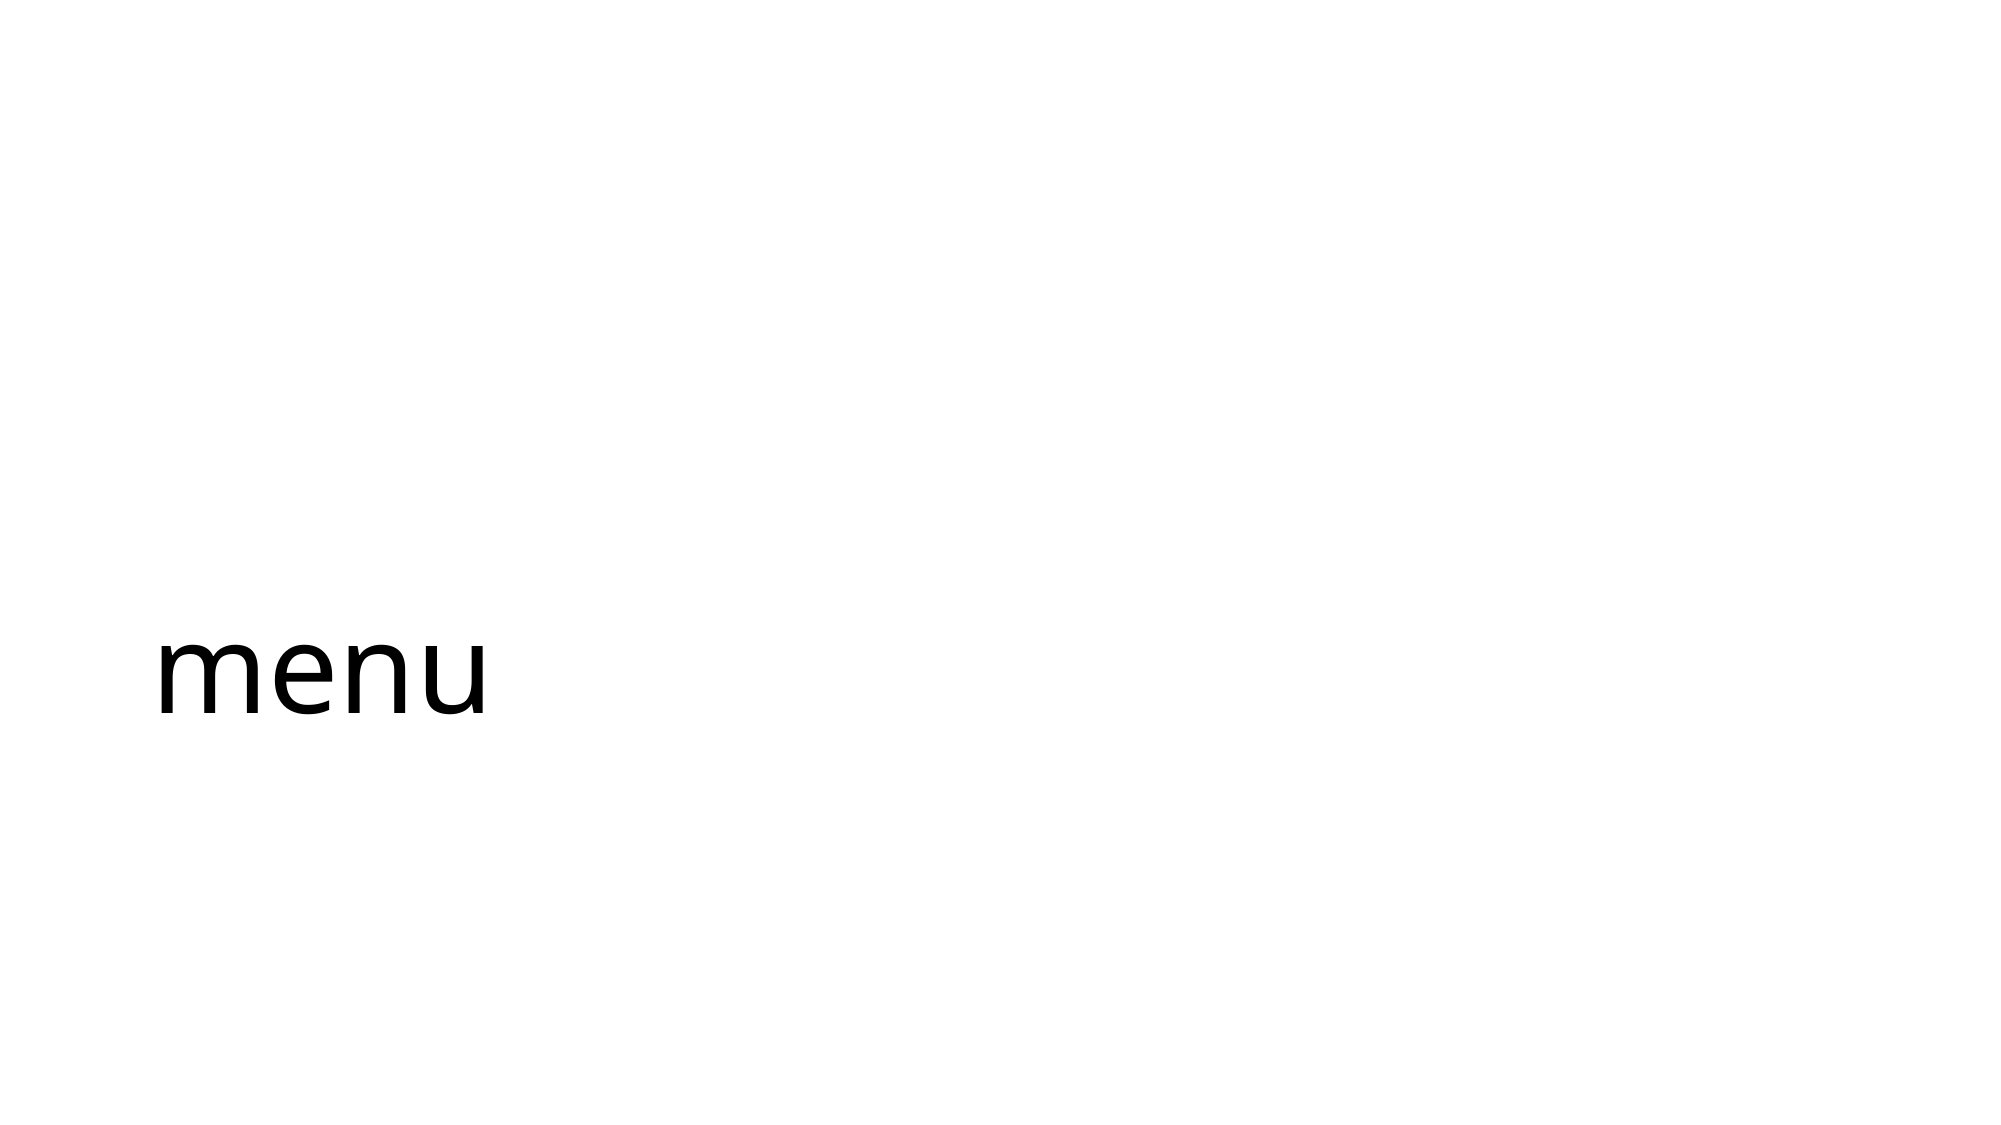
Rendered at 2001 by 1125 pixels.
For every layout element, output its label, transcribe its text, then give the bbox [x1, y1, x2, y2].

title menu [136, 280, 1862, 749]
